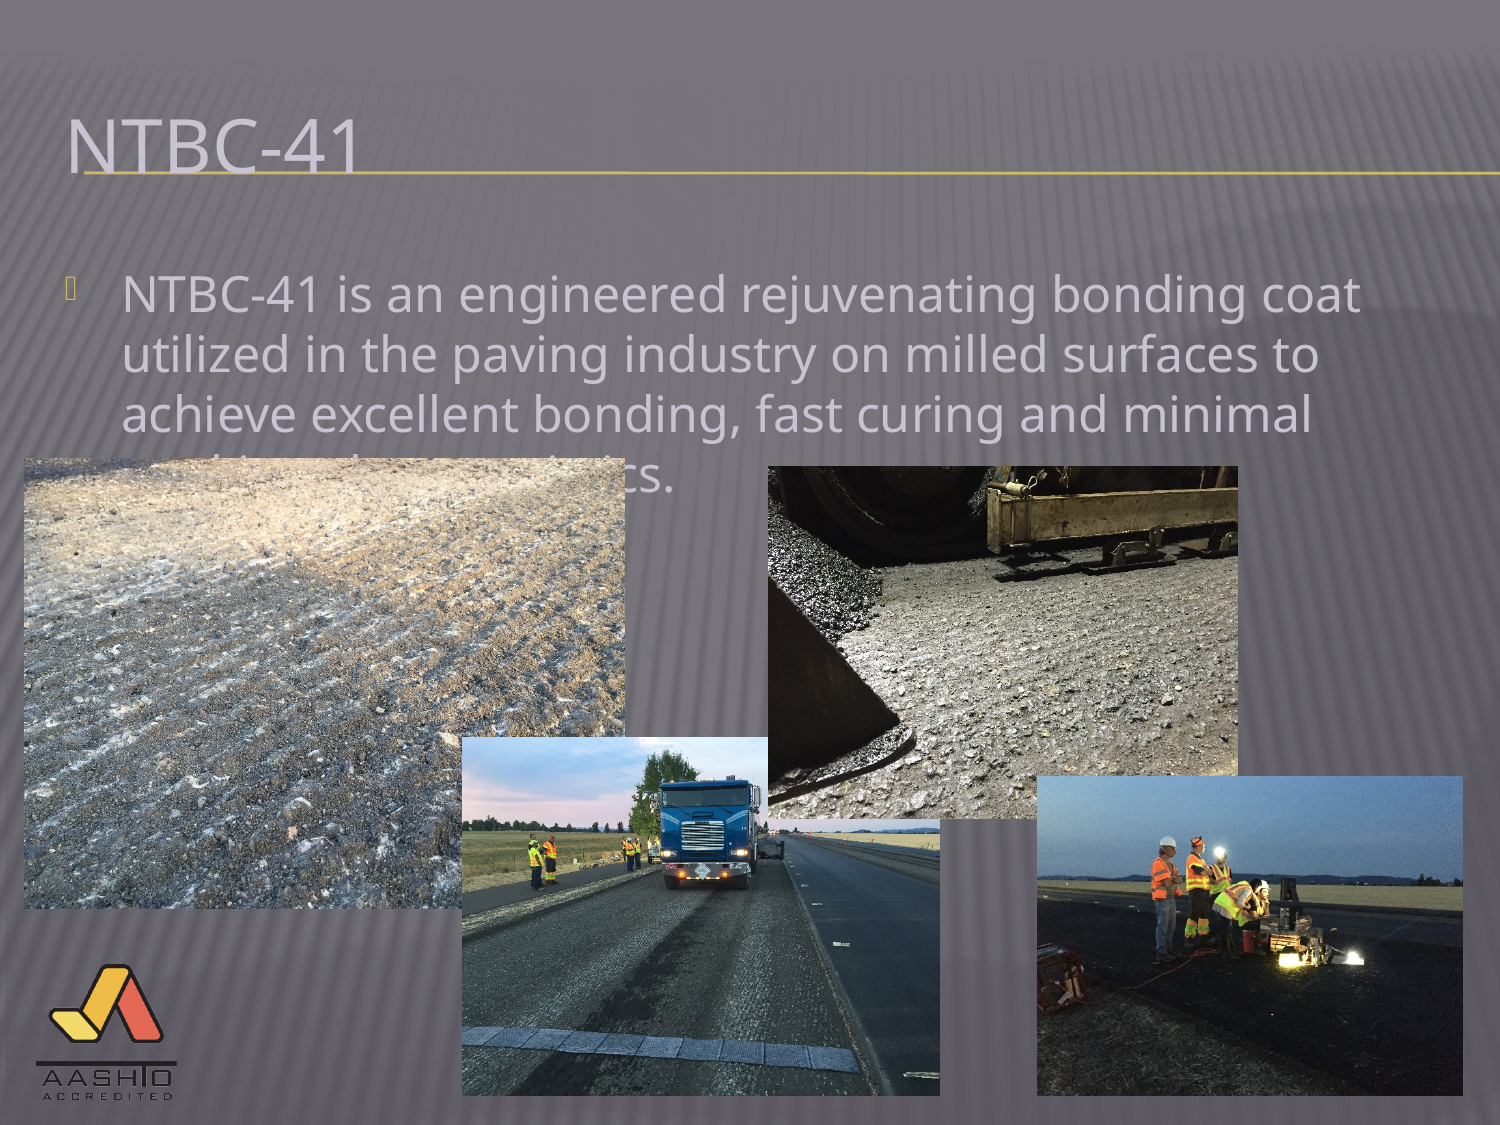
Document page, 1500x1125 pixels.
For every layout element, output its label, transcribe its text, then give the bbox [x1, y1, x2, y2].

picture [35, 964, 177, 1101]
title NTBC-41 [50, 75, 1475, 213]
picture [768, 466, 1463, 1097]
list NTBC-41 is an engineered rejuvenating bonding coat utilized in the paving industry on milled surfaces to achieve excellent bonding, fast curing and minimal tracking characteristics. [50, 254, 1475, 998]
picture [24, 458, 941, 1096]
